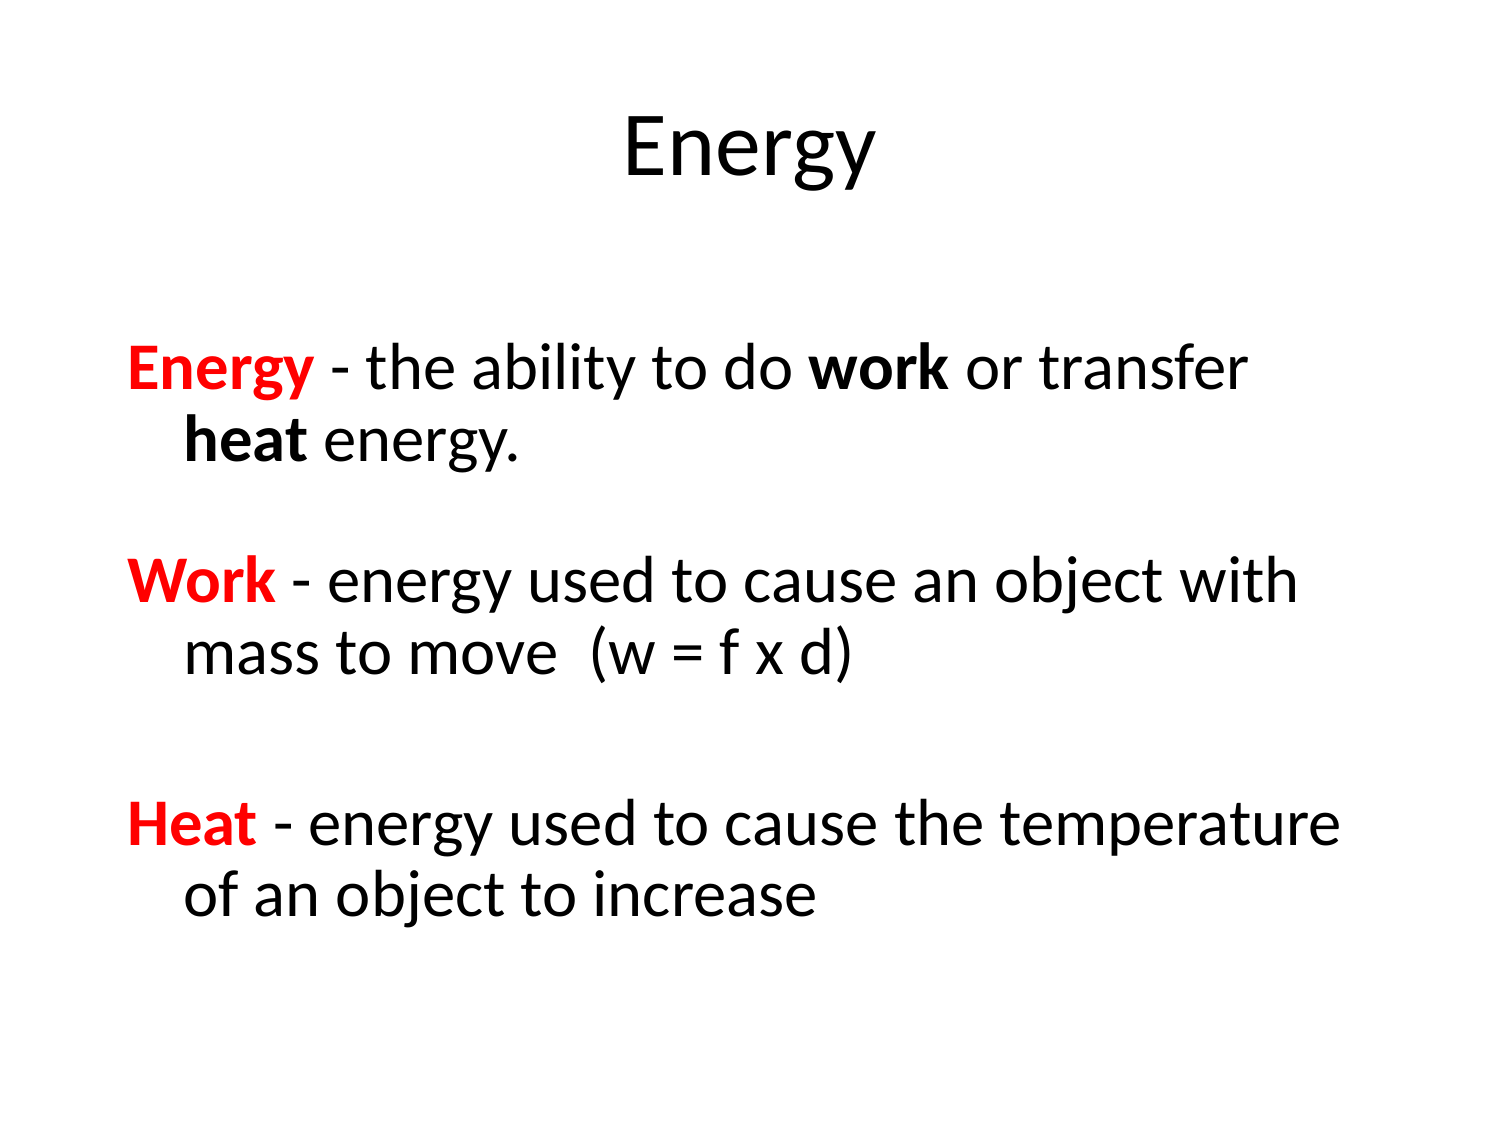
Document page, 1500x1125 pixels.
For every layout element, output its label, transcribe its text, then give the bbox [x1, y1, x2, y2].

list Energy - the ability to do work or transfer heat energy. [112, 324, 1388, 525]
title Energy [75, 45, 1425, 233]
text_box Work - energy used to cause an object with mass to move (w = f x d) Heat - energy used to cause the temperature of an object to increase [112, 537, 1388, 1025]
